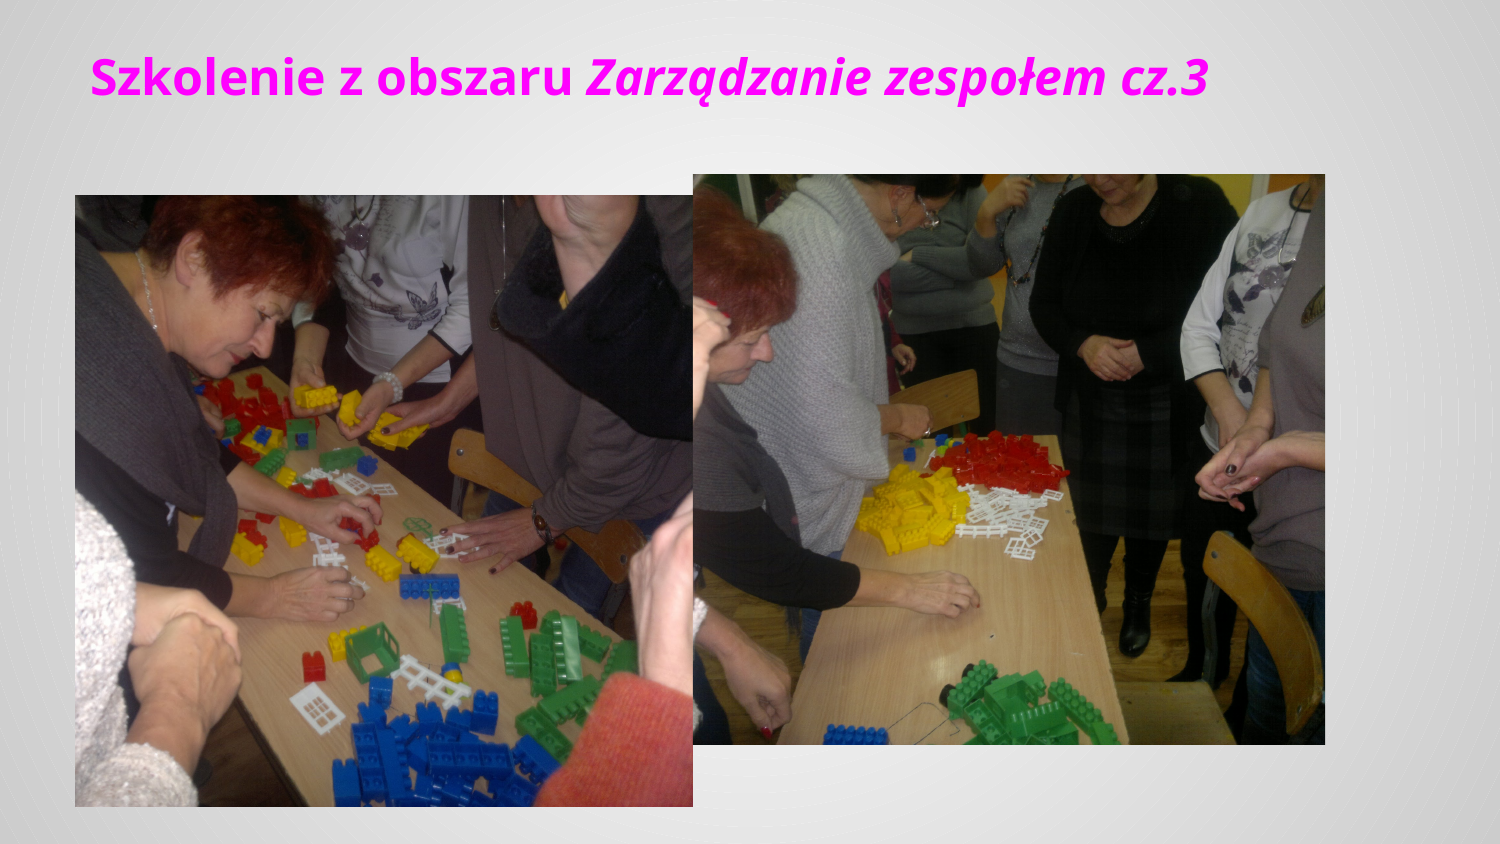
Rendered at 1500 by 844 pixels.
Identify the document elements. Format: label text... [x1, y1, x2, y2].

picture [74, 174, 1326, 808]
title Szkolenie z obszaru Zarządzanie zespołem cz.3 [75, 33, 1425, 211]
